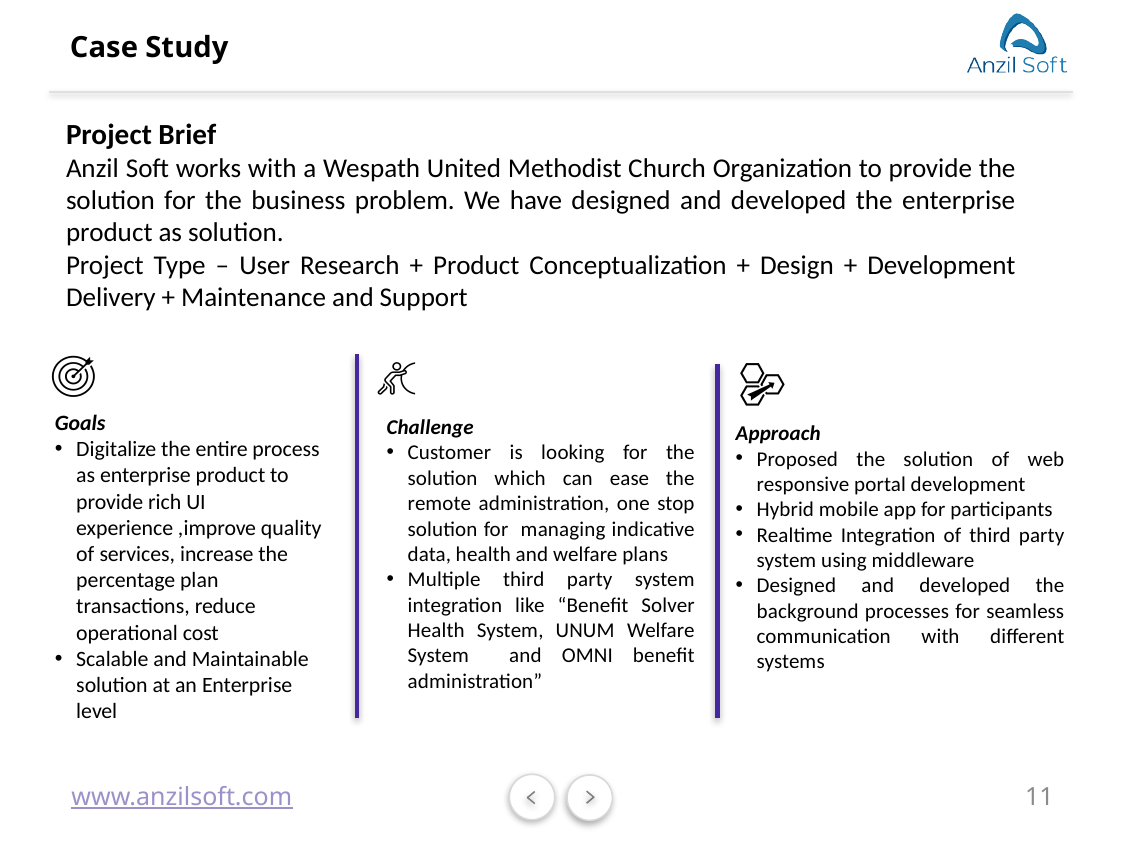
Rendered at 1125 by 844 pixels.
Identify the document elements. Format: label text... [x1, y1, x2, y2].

text_box Case Study [55, 21, 805, 80]
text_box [43, 353, 1077, 729]
slide_number 11 [806, 774, 1069, 820]
picture [961, 13, 1073, 73]
text_box Project Brief Anzil Soft works with a Wespath United Methodist Church Organization to provide the solution for the business problem. We have designed and developed the enterprise product as solution. Project Type – User Research + Product Conceptualization + Design + Development Delivery + Maintenance and Support [56, 110, 1025, 264]
